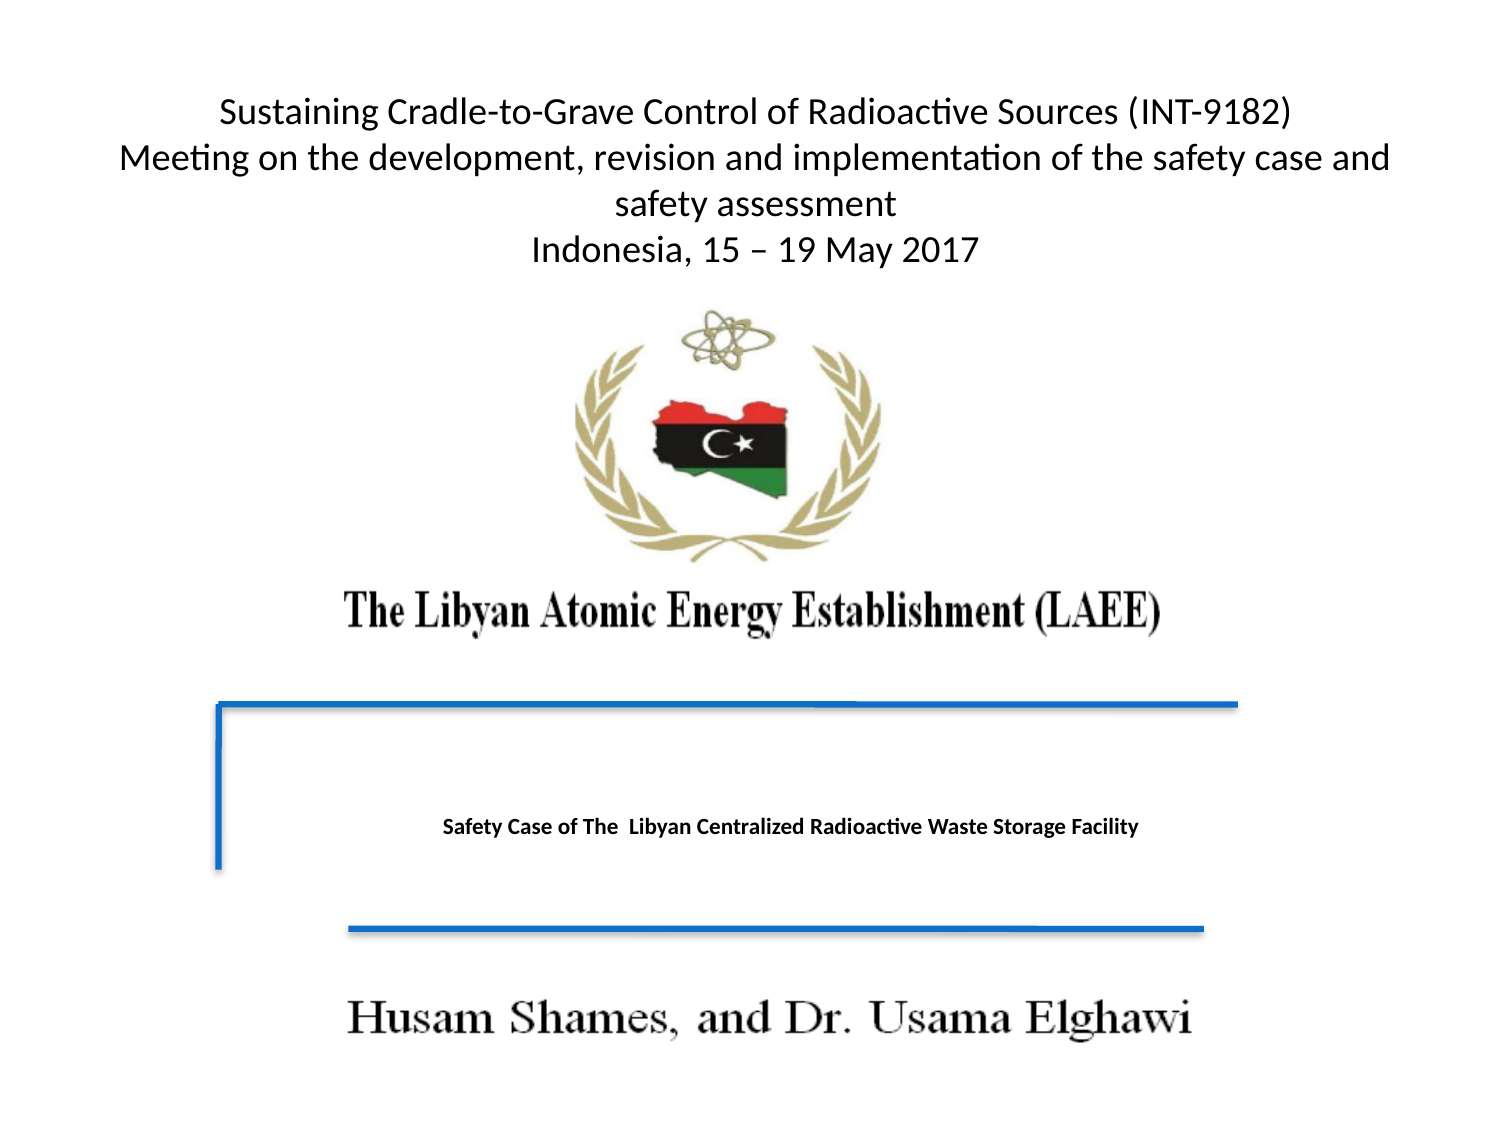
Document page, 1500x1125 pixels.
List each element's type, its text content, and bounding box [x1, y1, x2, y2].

picture [336, 987, 1211, 1054]
text_box Sustaining Cradle-to-Grave Control of Radioactive Sources (INT-9182) Meeting on the development, revision and implementation of the safety case and safety assessment Indonesia, 15 – 19 May 2017 [53, 78, 1459, 279]
title Safety Case of The Libyan Centralized Radioactive Waste Storage Facility [218, 739, 1364, 917]
picture [336, 302, 1164, 654]
